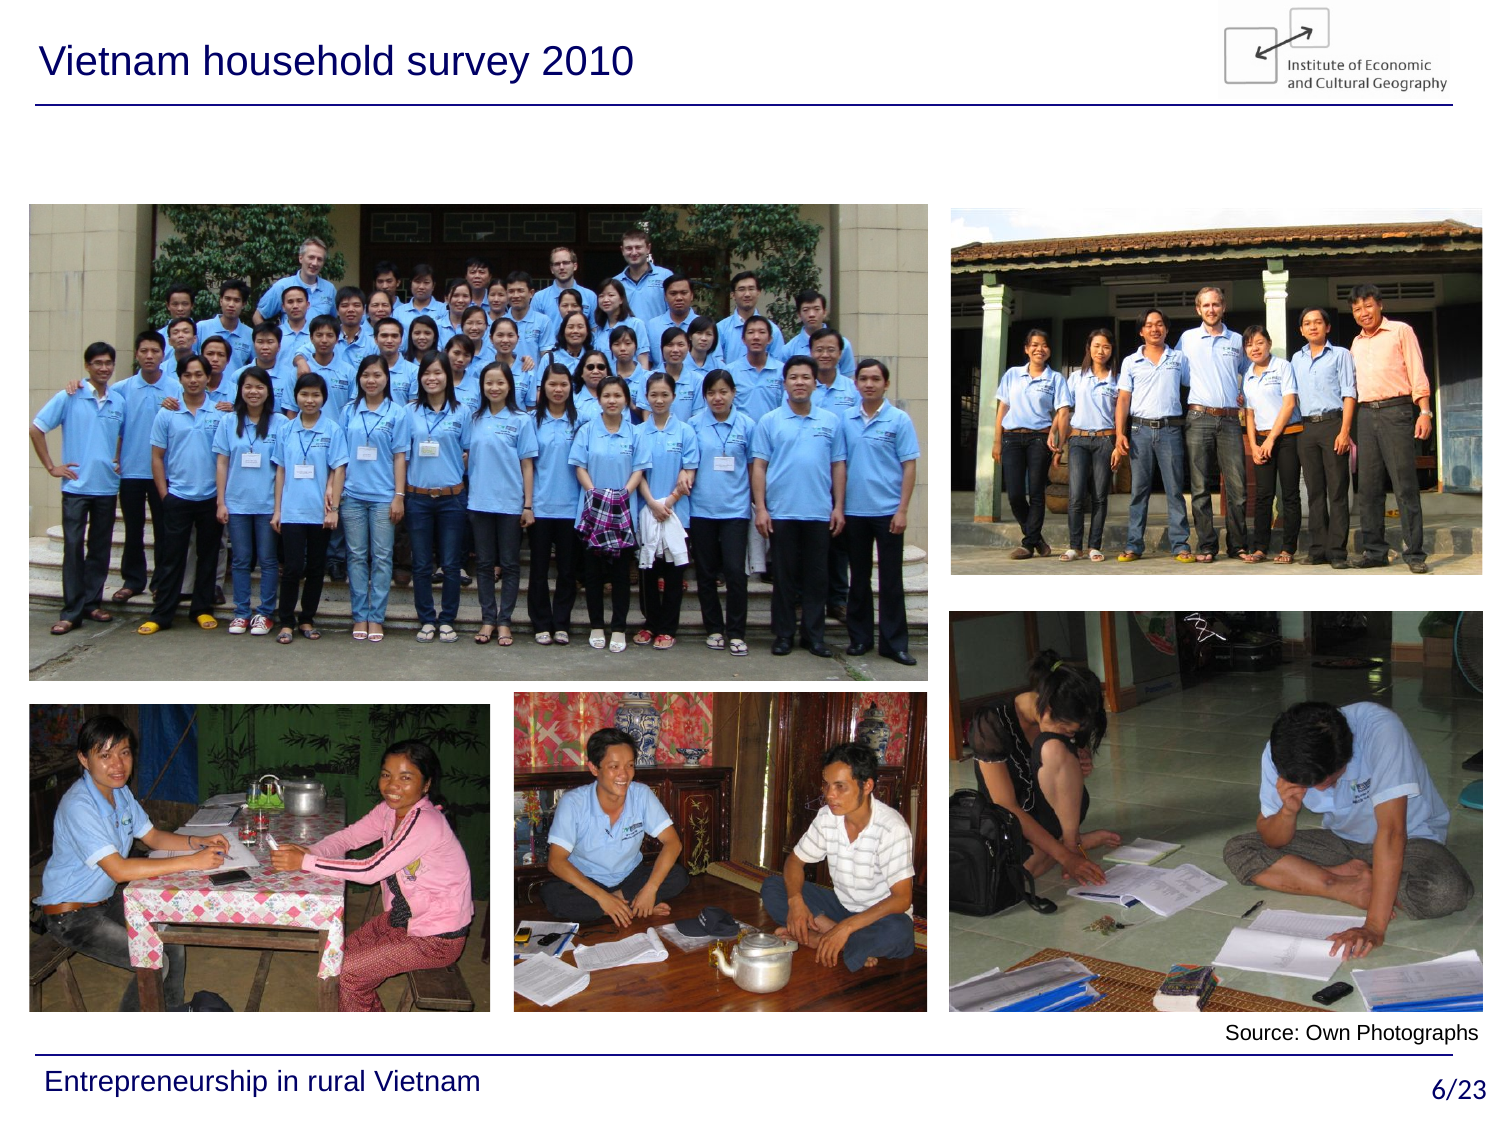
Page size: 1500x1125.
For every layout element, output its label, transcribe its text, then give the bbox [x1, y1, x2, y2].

picture [29, 204, 928, 681]
picture [948, 611, 1483, 1012]
picture [513, 692, 928, 1012]
picture [29, 703, 491, 1012]
title Vietnam household survey 2010 [23, 23, 1374, 94]
text_box Source: Own Photographs [915, 1011, 1495, 1053]
picture [950, 207, 1483, 575]
